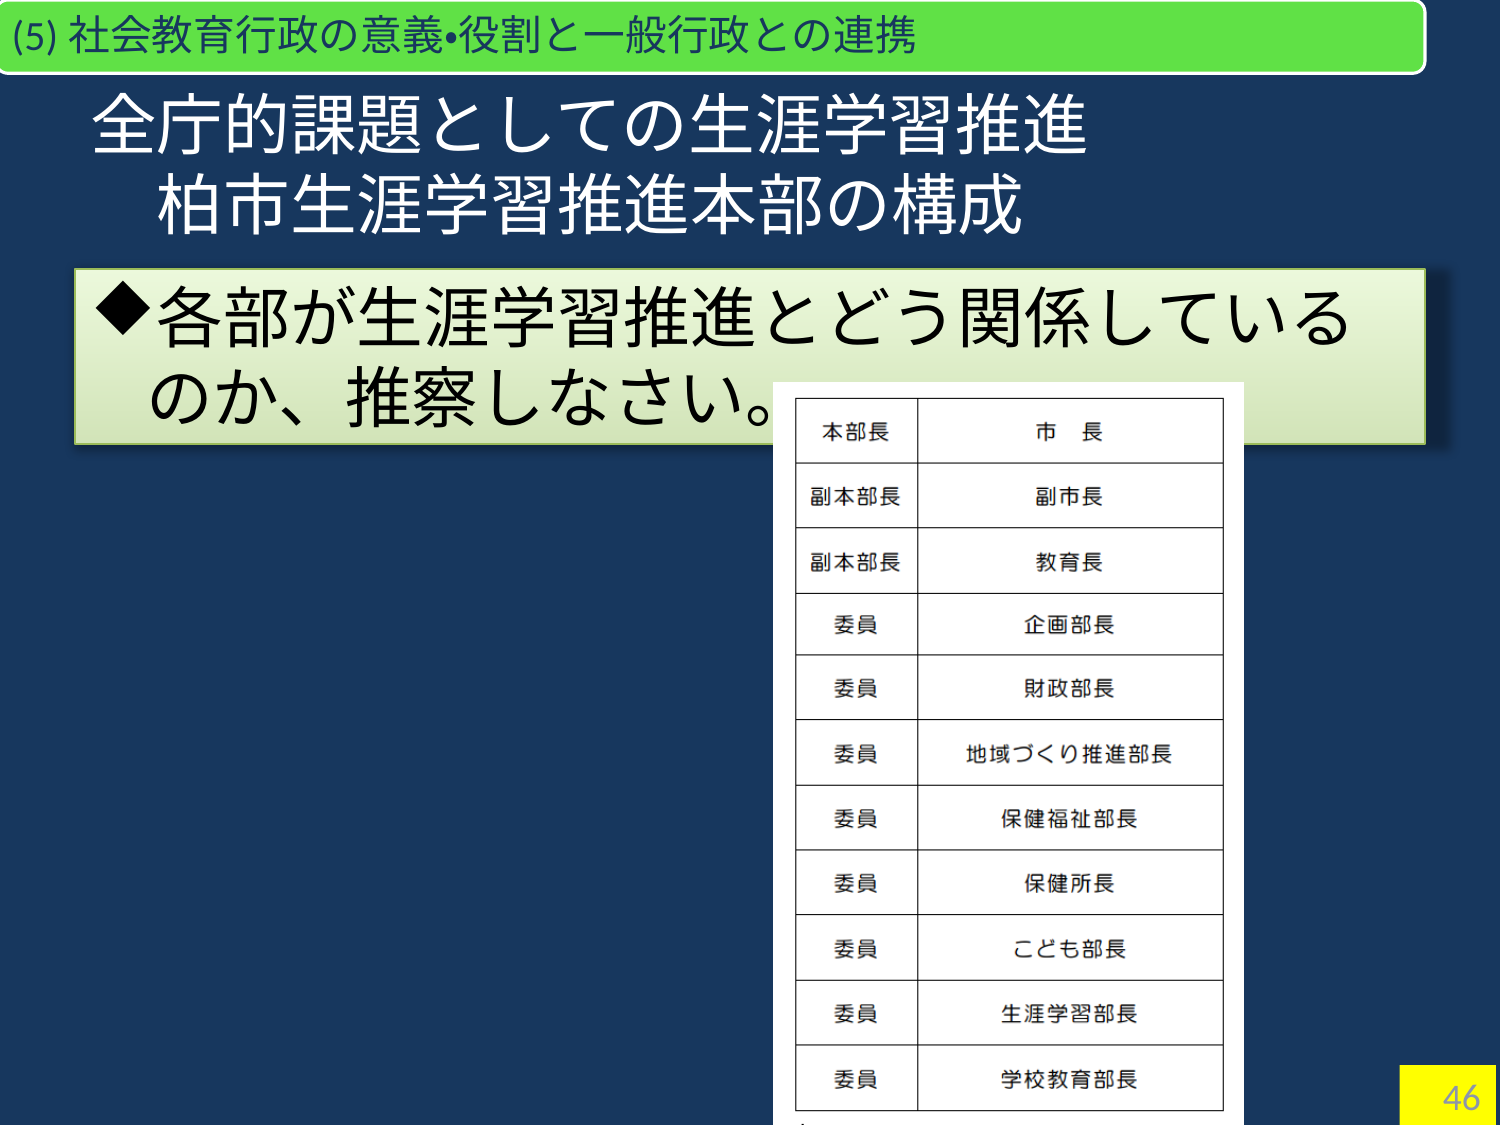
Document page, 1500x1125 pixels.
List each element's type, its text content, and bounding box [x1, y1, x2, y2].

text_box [0, 0, 1426, 74]
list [773, 381, 1245, 1125]
text_box 各部が生涯学習推進とどう関係しているのか、推察しなさい。 [74, 268, 1425, 445]
slide_number 46 [1399, 1065, 1496, 1125]
title 全庁的課題としての生涯学習推進 柏市生涯学習推進本部の構成 [75, 88, 1425, 257]
